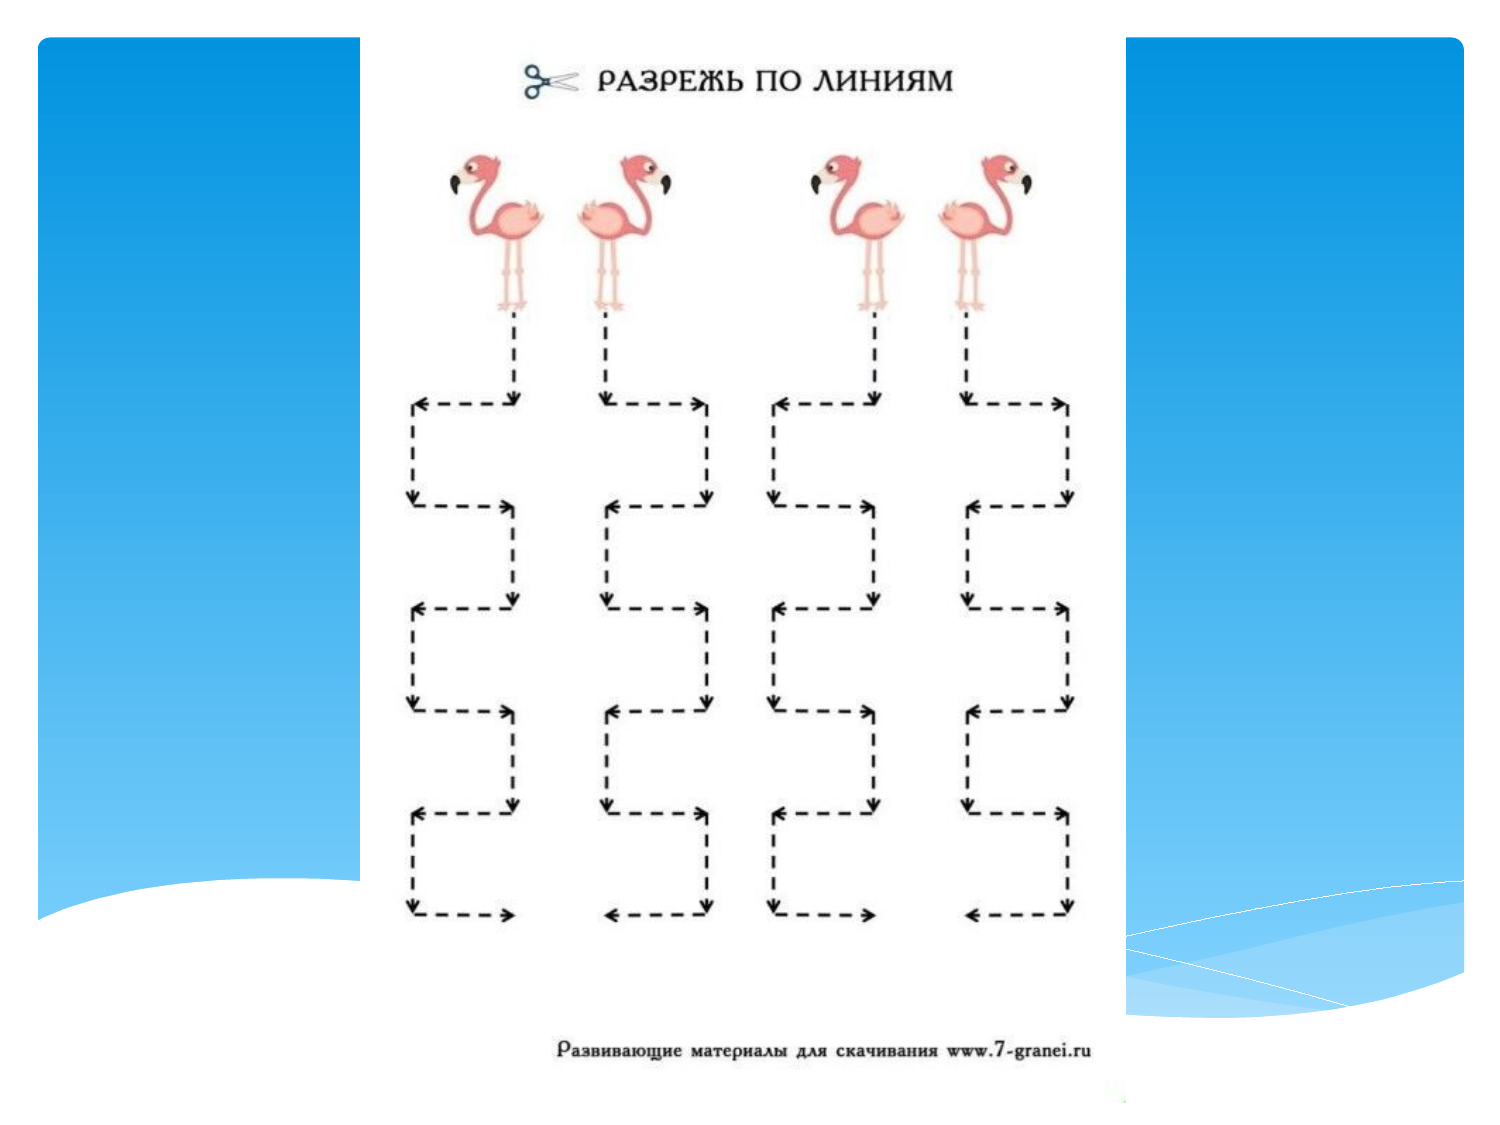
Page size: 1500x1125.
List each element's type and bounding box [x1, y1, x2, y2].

picture [359, 18, 1127, 1103]
